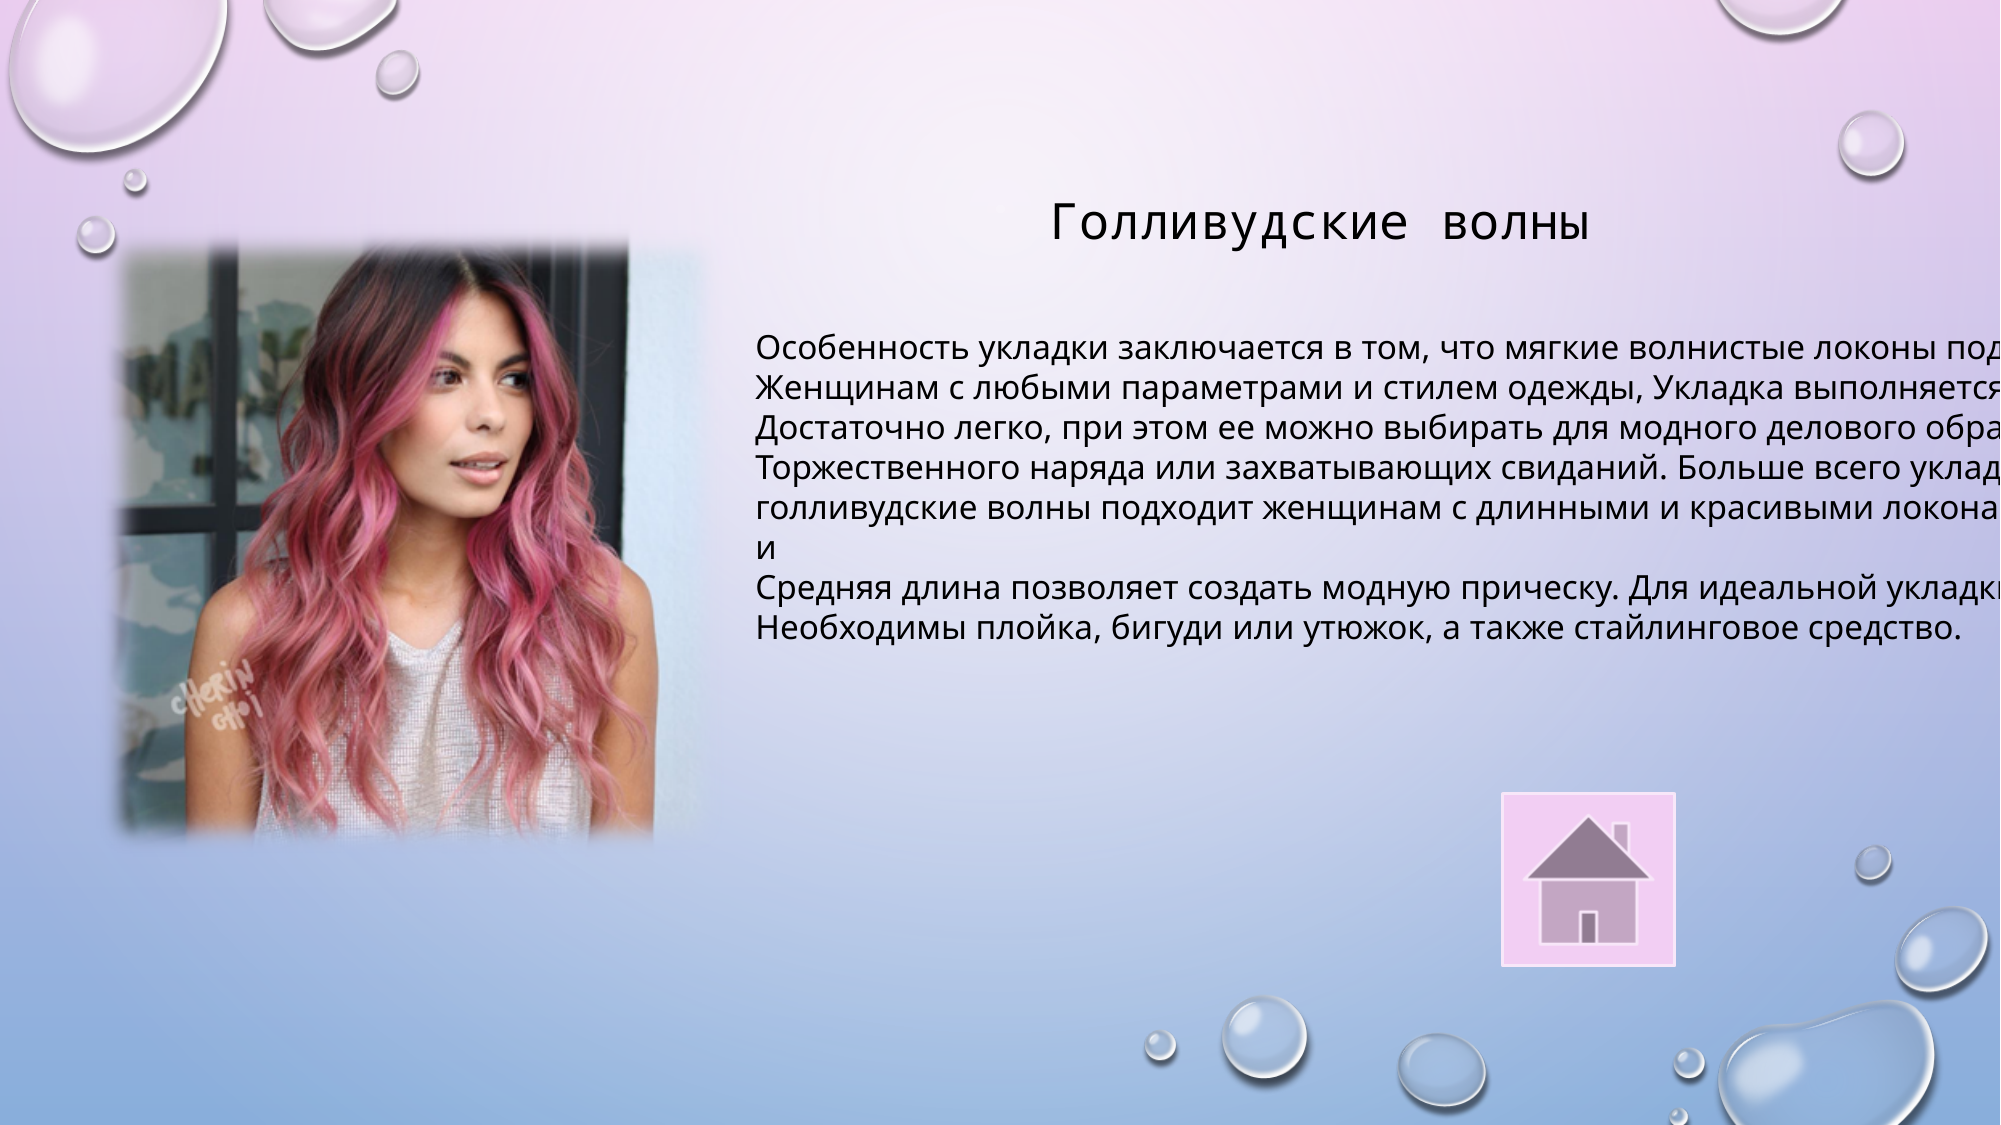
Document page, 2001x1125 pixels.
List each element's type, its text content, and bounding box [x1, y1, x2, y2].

text_box Особенность укладки заключается в том, что мягкие волнистые локоны подходят Женщинам с любыми параметрами и стилем одежды, Укладка выполняется Достаточно легко, при этом ее можно выбирать для модного делового образа, Торжественного наряда или захватывающих свиданий. Больше всего укладка голливудские волны подходит женщинам с длинными и красивыми локонами, но и Средняя длина позволяет создать модную прическу. Для идеальной укладки Необходимы плойка, бигуди или утюжок, а также стайлинговое средство. [740, 319, 2000, 654]
picture [0, 0, 2000, 1125]
text_box Голливудские волны [1034, 181, 1605, 257]
